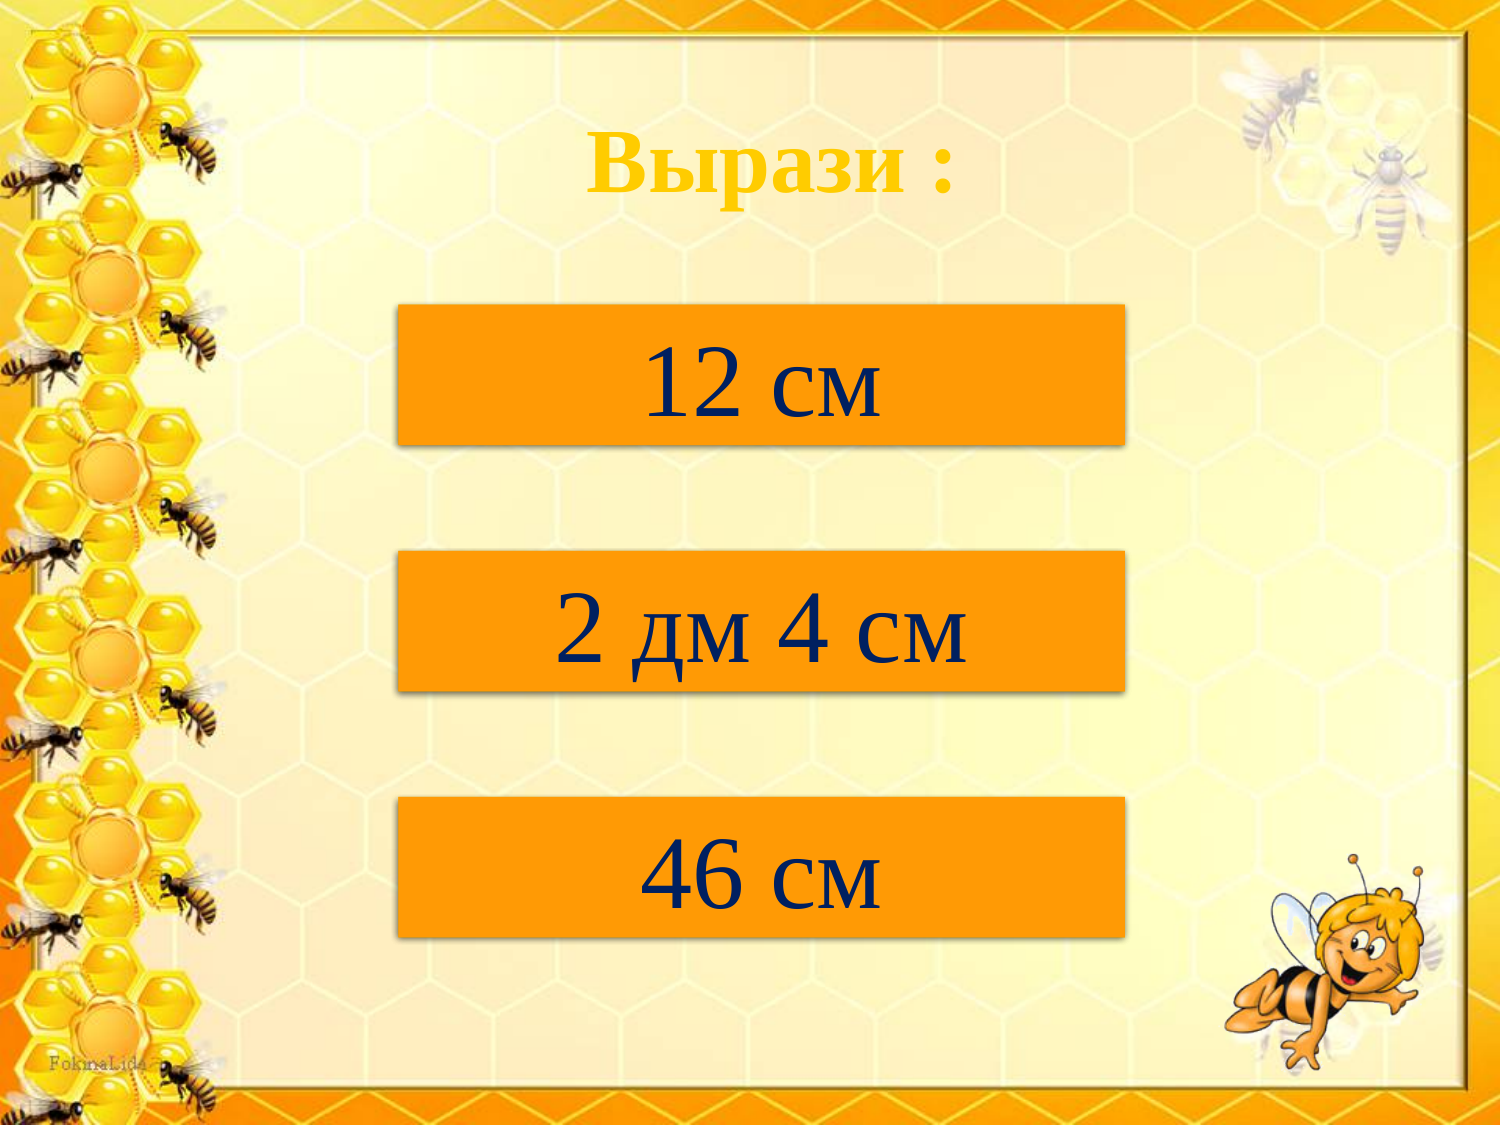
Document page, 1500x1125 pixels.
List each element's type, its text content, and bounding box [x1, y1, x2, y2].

text_box Вырази : [269, 93, 1278, 219]
picture [0, 0, 1500, 1125]
text_box [398, 796, 1125, 938]
text_box [398, 550, 1125, 692]
text_box [398, 304, 1125, 446]
